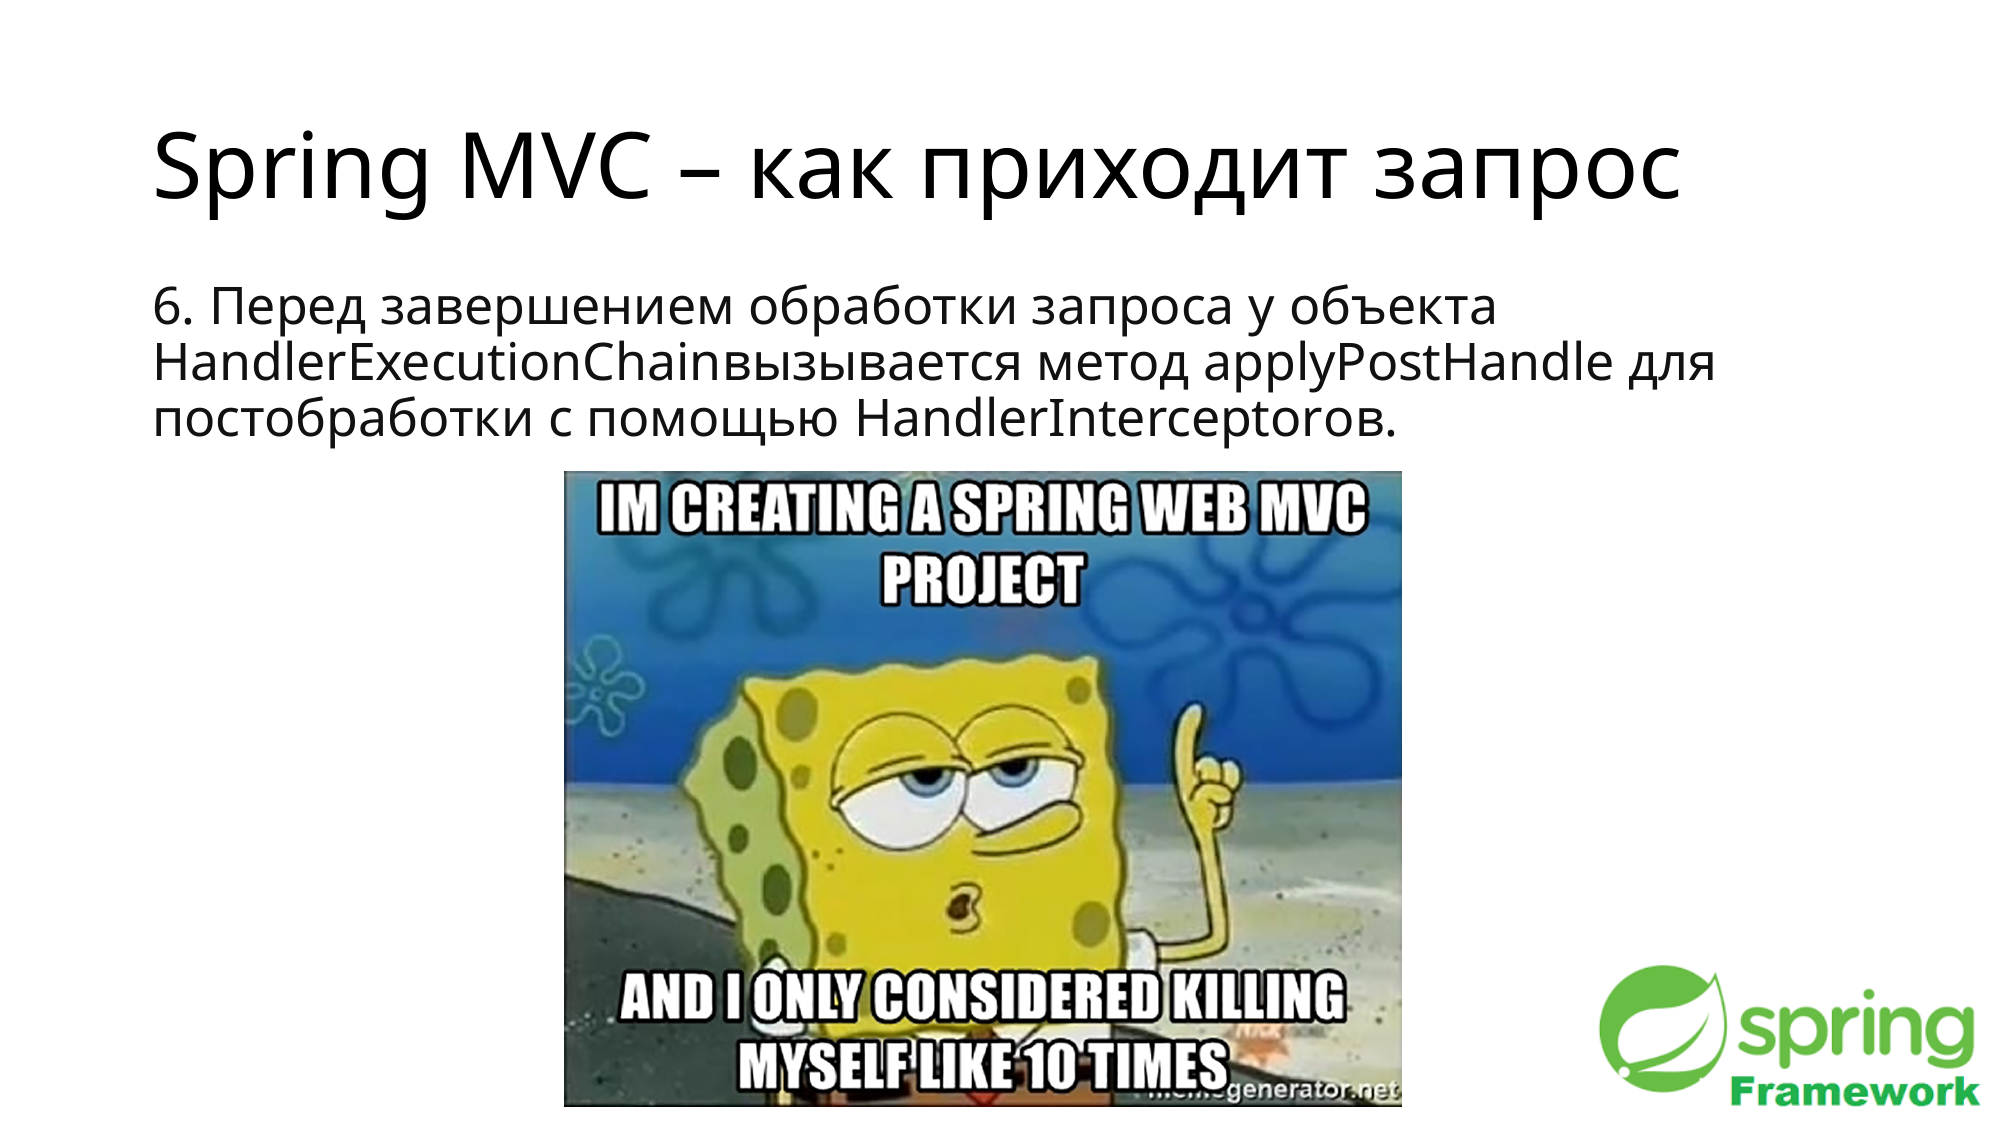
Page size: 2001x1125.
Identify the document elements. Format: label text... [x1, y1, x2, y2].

list 6. Перед завершением обработки запроса у объекта HandlerExecutionChainвызывается метод applyPostHandle для постобработки с помощью HandlerInterceptorов. [137, 272, 1863, 490]
title Spring MVC – как приходит запрос [137, 59, 1863, 272]
picture [564, 471, 1403, 1107]
picture [1582, 927, 2000, 1125]
